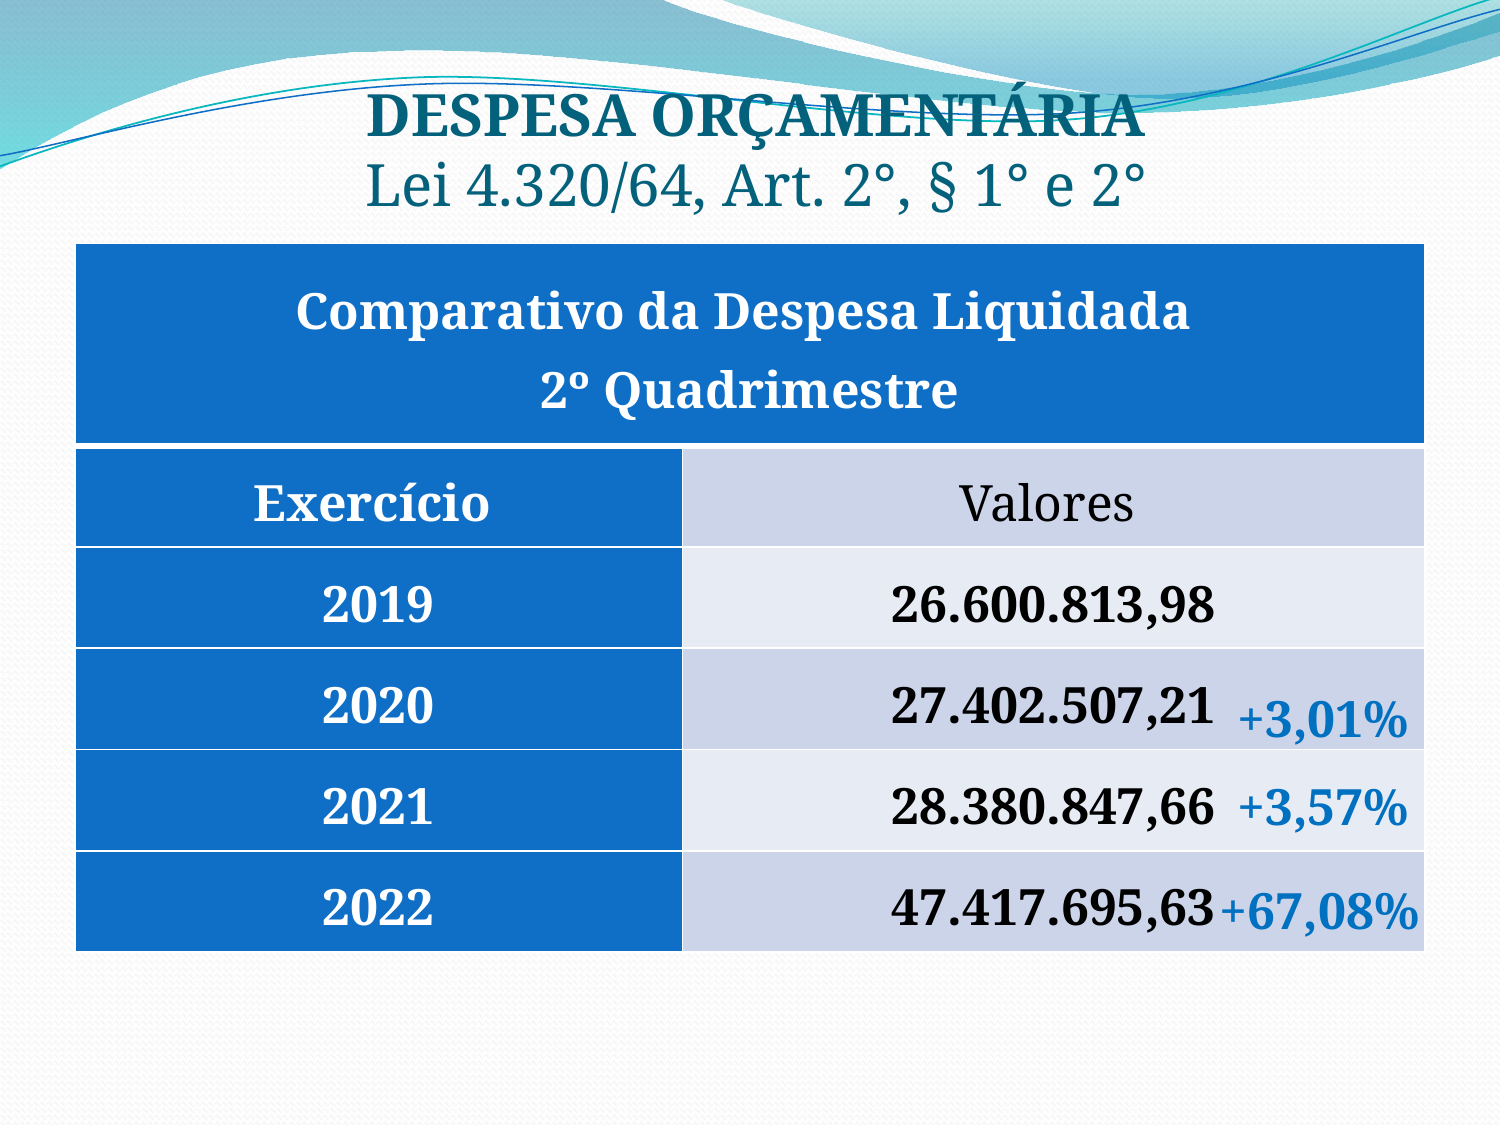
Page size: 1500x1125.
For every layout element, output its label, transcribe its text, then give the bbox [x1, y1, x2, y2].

table_cell 26.600.813,98 [683, 548, 1424, 647]
table_cell Exercício [76, 449, 682, 546]
table_cell 27.402.507,21 [683, 649, 1424, 749]
table_cell Valores [683, 449, 1424, 546]
table_cell 47.417.695,63 [683, 852, 1424, 951]
table_cell 2022 [76, 852, 682, 951]
text_box +3,57% [1222, 767, 1461, 843]
table_cell 2019 [76, 548, 682, 647]
table_cell 28.380.847,66 [683, 750, 1424, 850]
table_cell 2020 [76, 649, 682, 749]
table_cell 2021 [76, 750, 682, 850]
table_header Comparativo da Despesa Liquidada 2º Quadrimestre [76, 244, 1424, 443]
text_box +67,08% [1204, 872, 1443, 947]
title despesa orçamentária Lei 4.320/64, Art. 2°, § 1° e 2° [75, 54, 1438, 219]
text_box +3,01% [1222, 680, 1461, 756]
